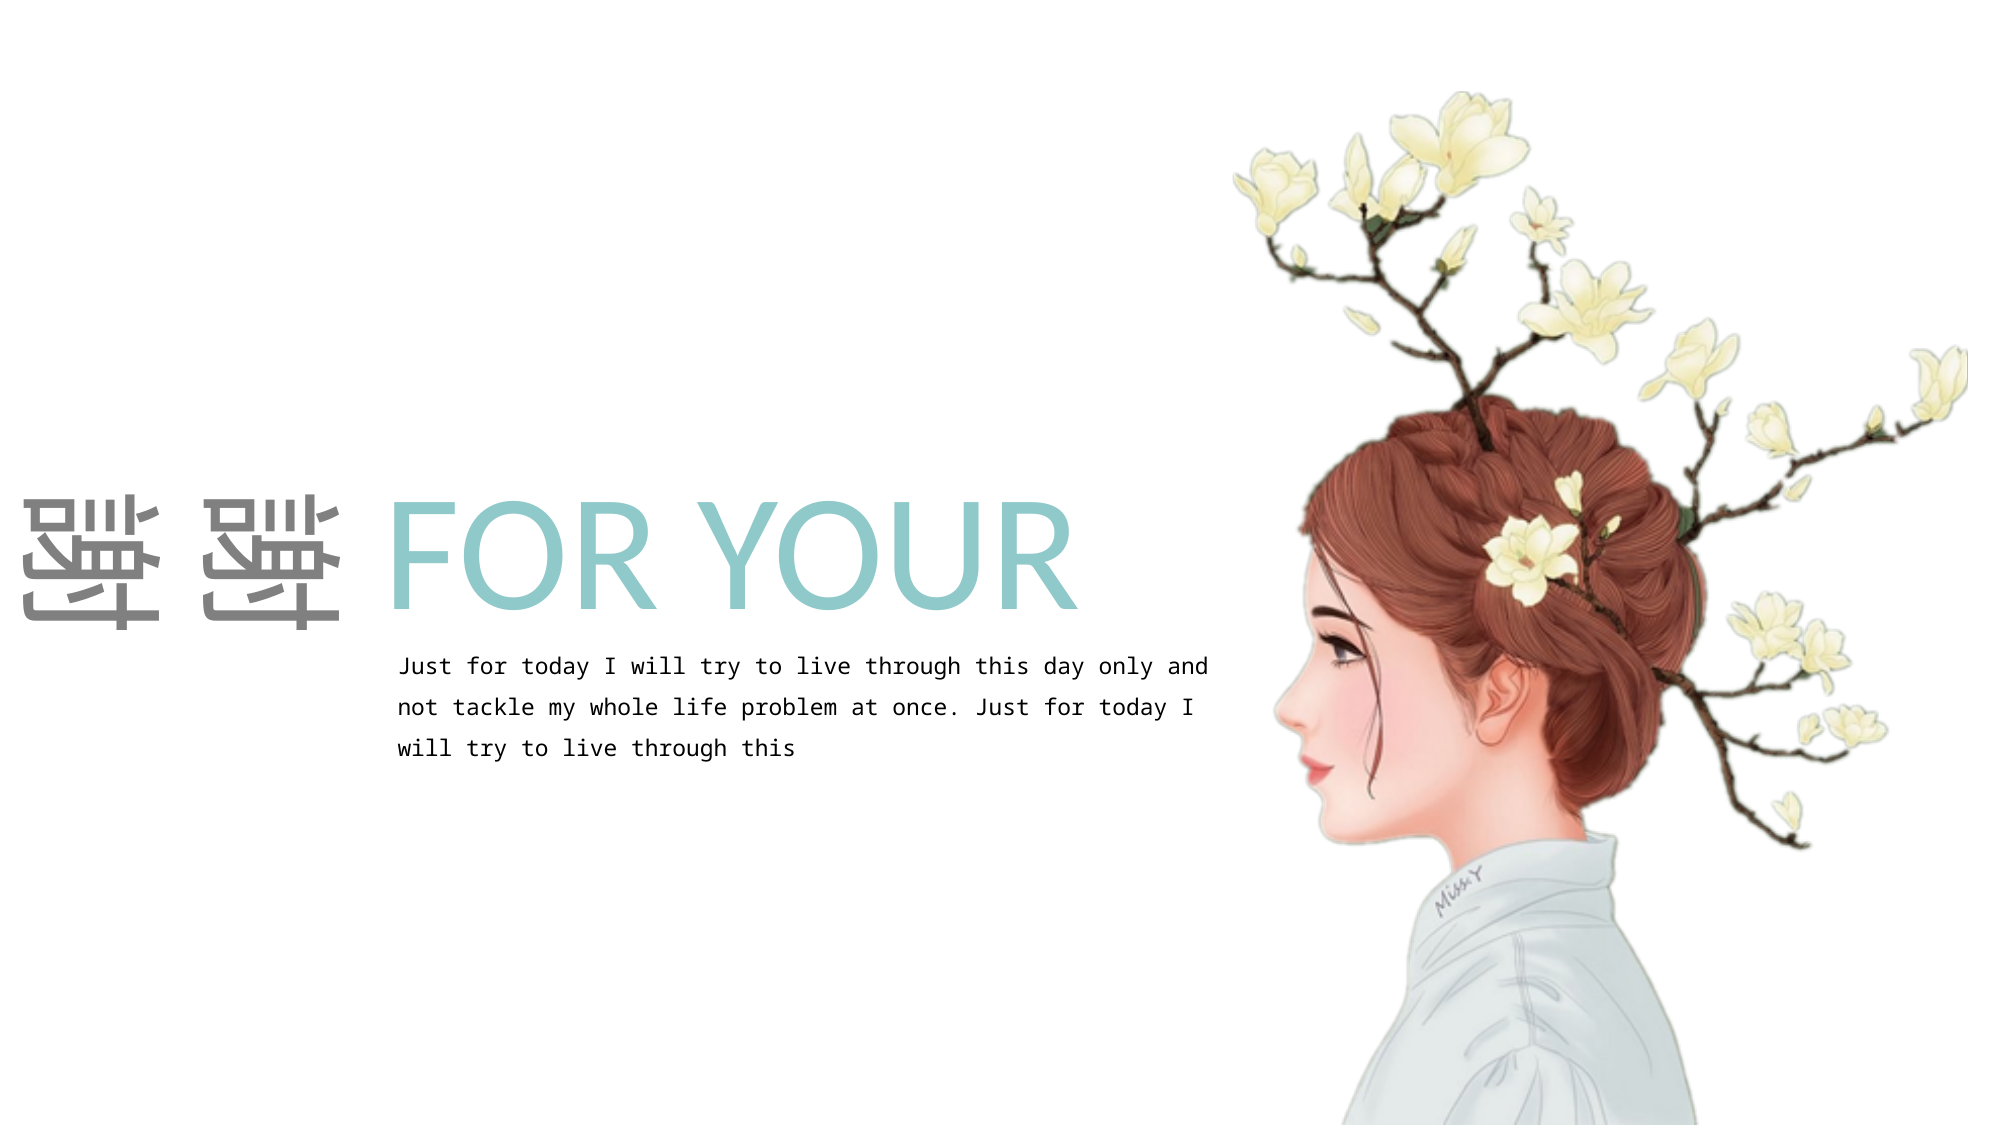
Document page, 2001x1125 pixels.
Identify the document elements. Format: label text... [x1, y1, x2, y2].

text_box Just for today I will try to live through this day only and not tackle my whole life problem at once. Just for today I will try to live through this [382, 630, 1161, 769]
text_box FOR YOUR [368, 435, 1097, 651]
text_box 謝謝 [159, 471, 372, 790]
picture [1161, 47, 1970, 1125]
